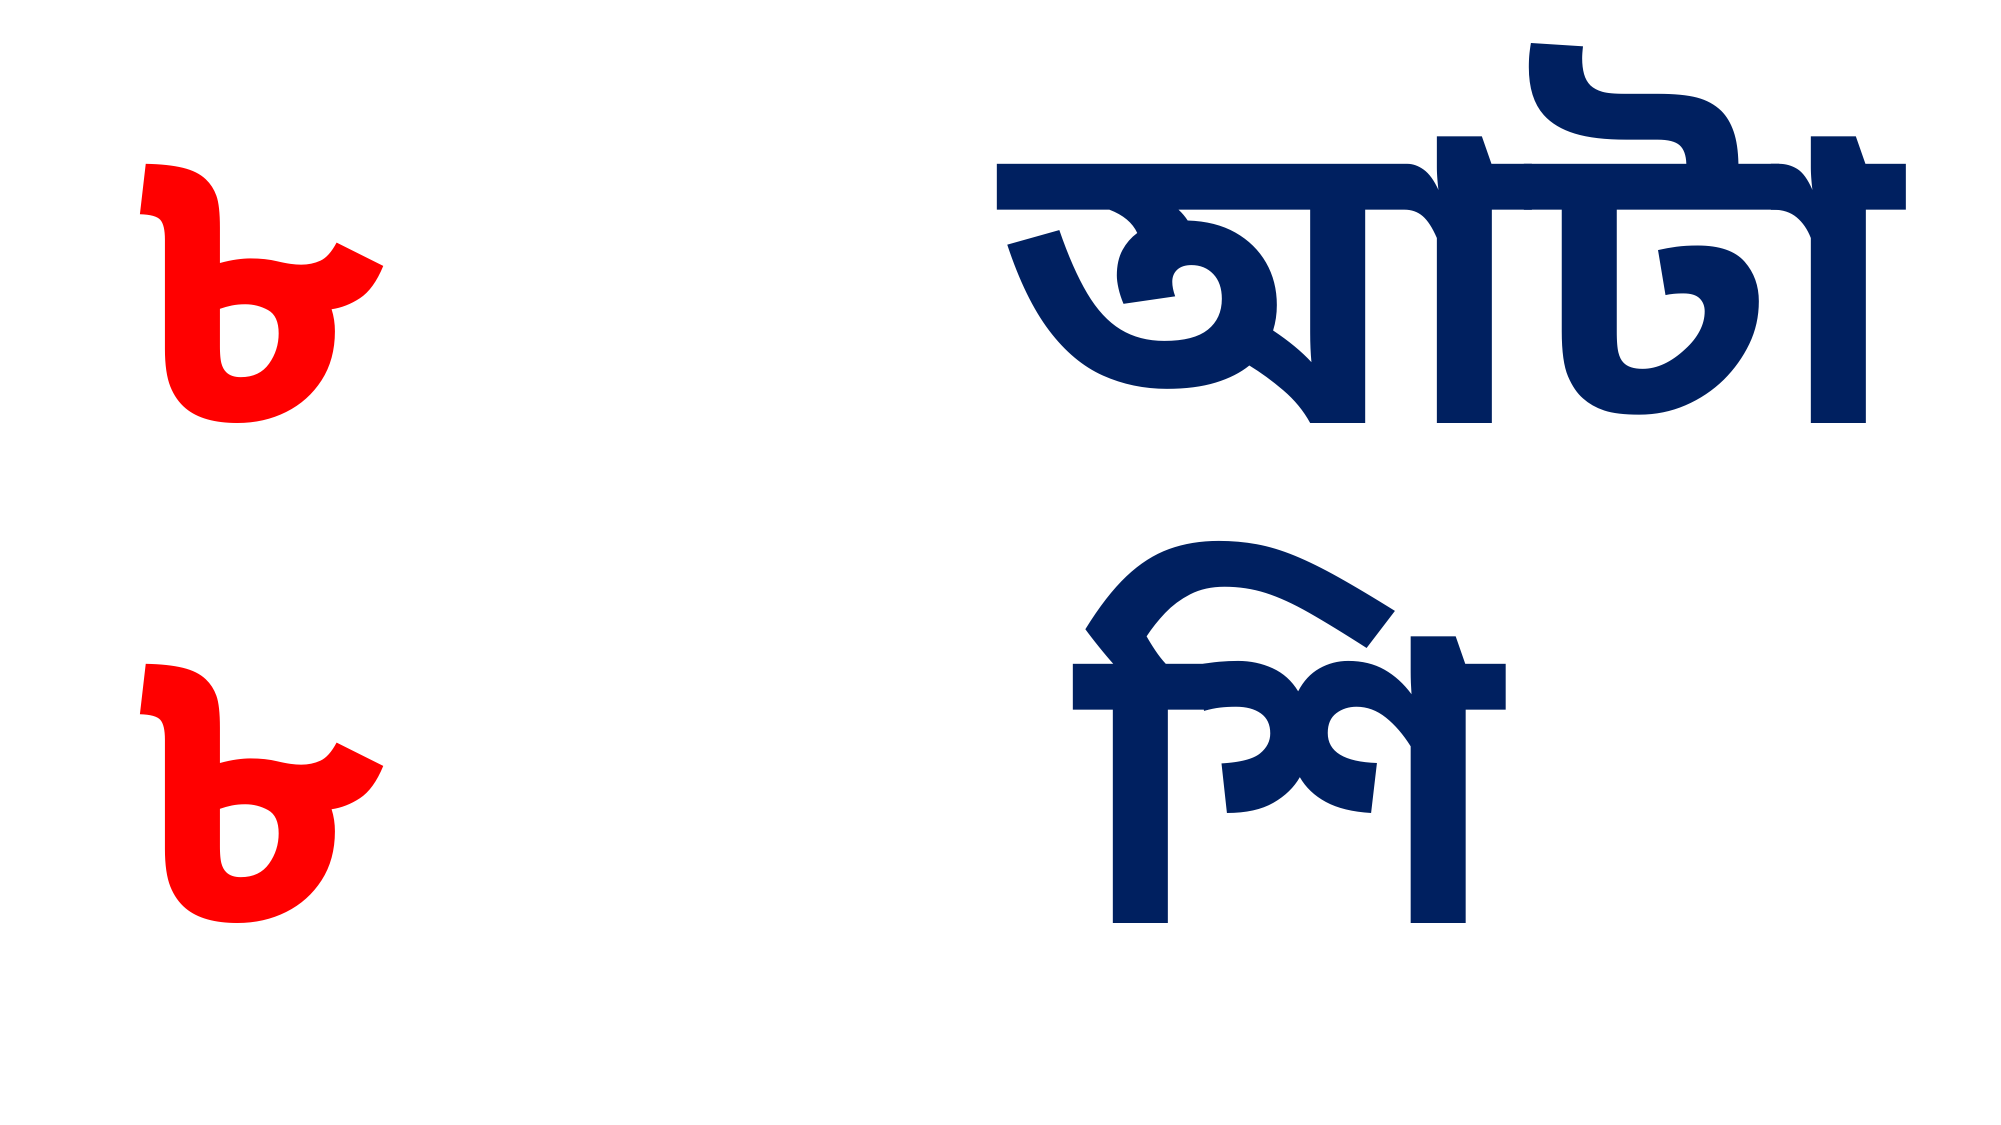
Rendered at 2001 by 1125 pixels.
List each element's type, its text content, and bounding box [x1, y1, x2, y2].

text_box আটাশি [904, 0, 2000, 1015]
text_box ৮৮ [0, 0, 514, 1015]
